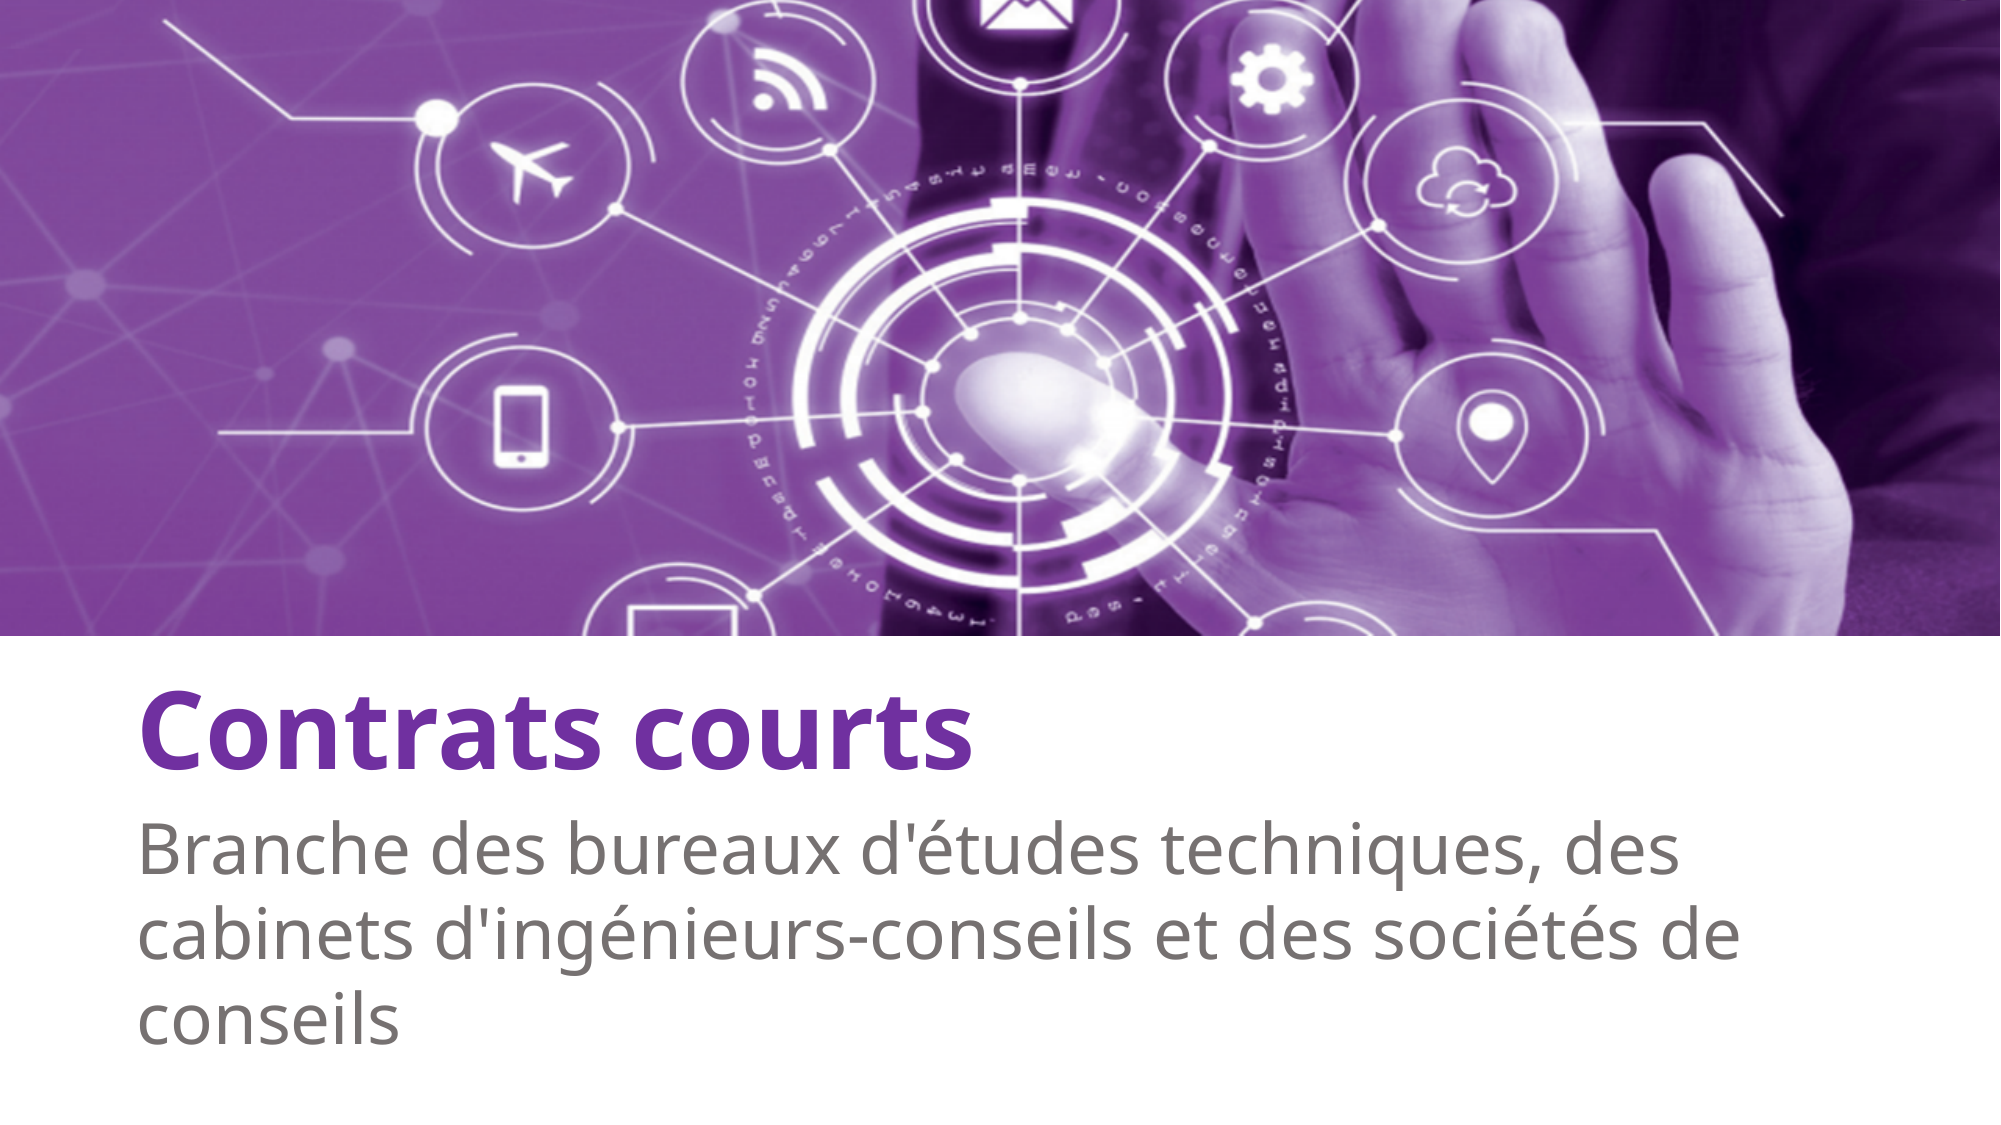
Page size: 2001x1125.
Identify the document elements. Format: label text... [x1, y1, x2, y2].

picture [0, 0, 2000, 636]
text_box Contrats courts Branche des bureaux d'études techniques, des cabinets d'ingénieurs-conseils et des sociétés de conseils [121, 708, 1879, 981]
